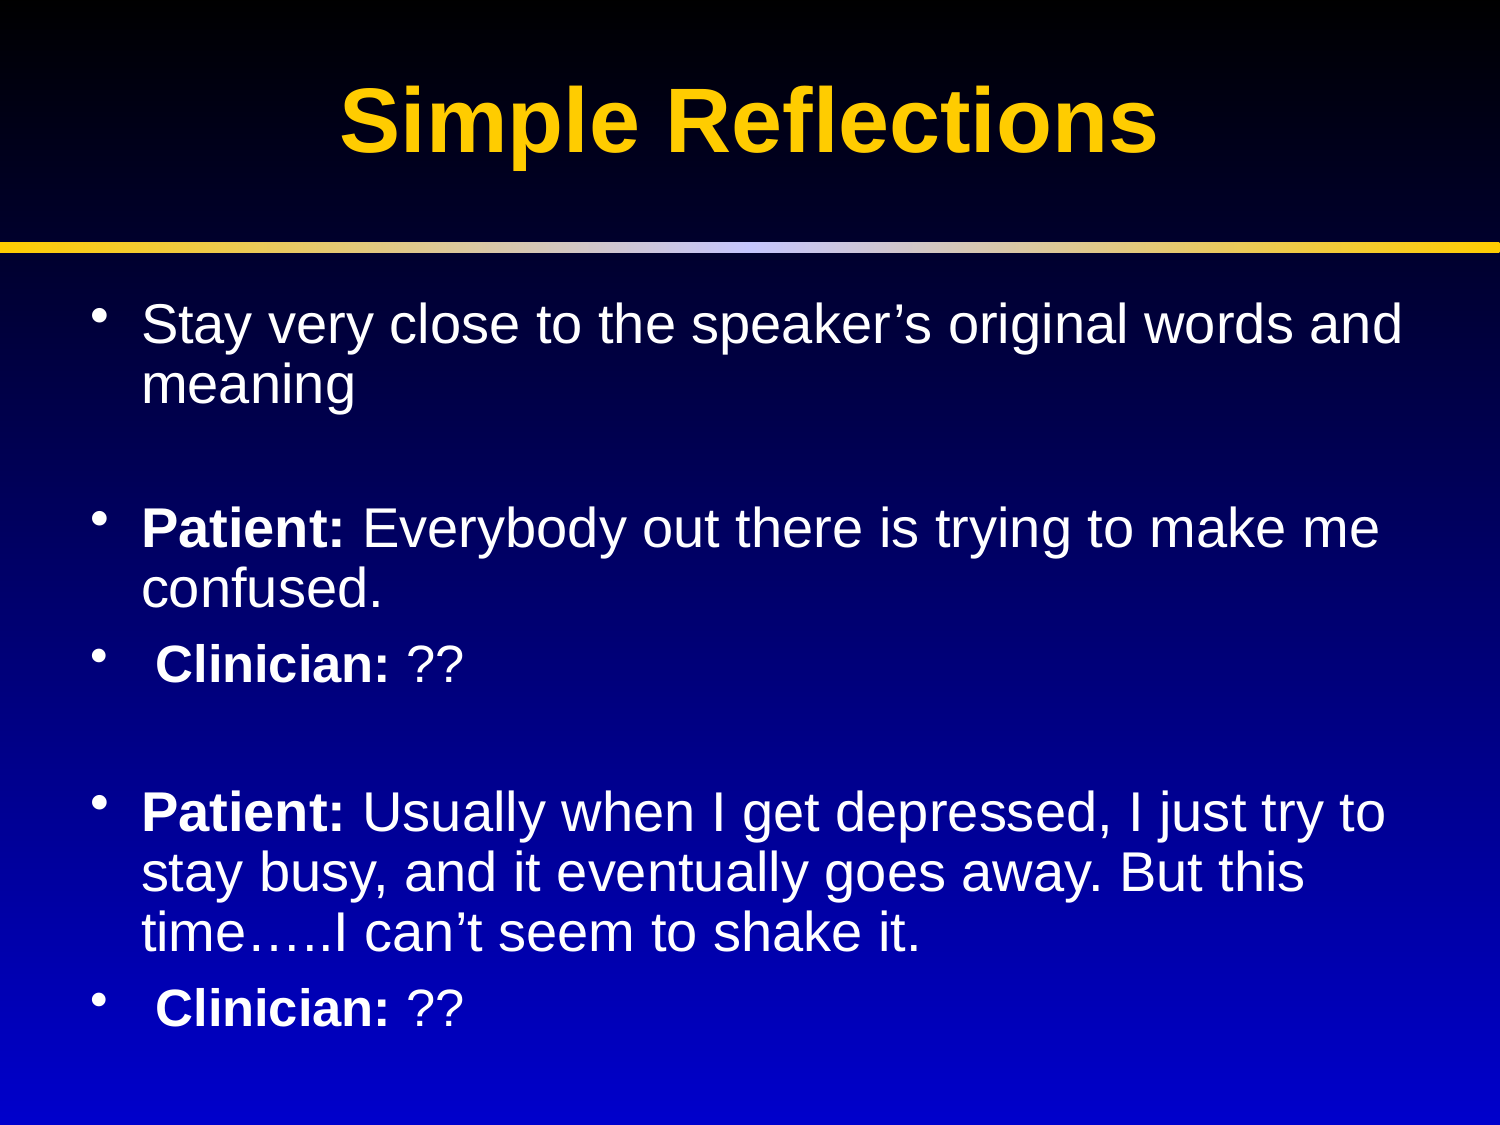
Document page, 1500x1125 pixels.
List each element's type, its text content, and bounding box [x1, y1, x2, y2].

title Simple Reflections [37, 0, 1463, 233]
list Stay very close to the speaker’s original words and meaning Patient: Everybody out there is trying to make me confused. Clinician: ?? Patient: Usually when I get depressed, I just try to stay busy, and it eventually goes away. But this time…..I can’t seem to shake it. Clinician: ?? [75, 287, 1425, 1047]
